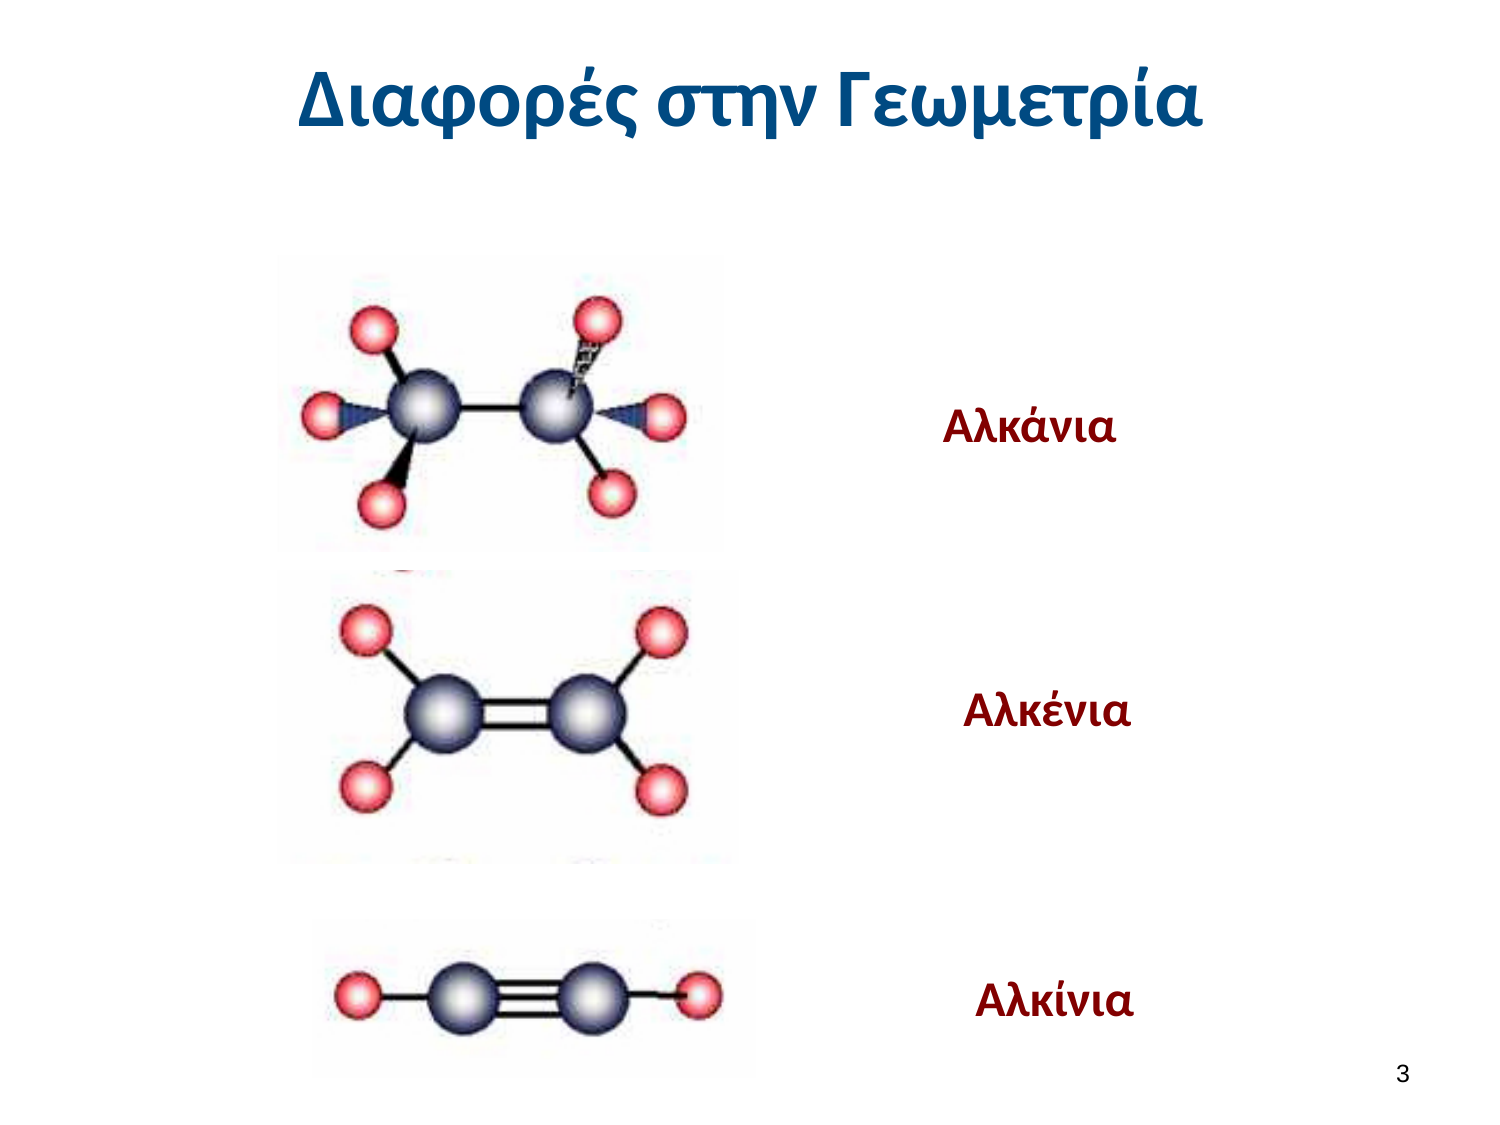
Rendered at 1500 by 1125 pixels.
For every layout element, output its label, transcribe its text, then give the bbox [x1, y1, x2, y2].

text_box Αλκάνια [928, 385, 1132, 460]
title Διαφορές στην Γεωμετρία [76, 19, 1427, 169]
picture [312, 919, 756, 1079]
picture [277, 569, 739, 865]
text_box Αλκίνια [960, 959, 1150, 1035]
text_box Αλκένια [948, 668, 1147, 744]
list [277, 255, 724, 552]
slide_number 2 [1074, 1042, 1425, 1103]
